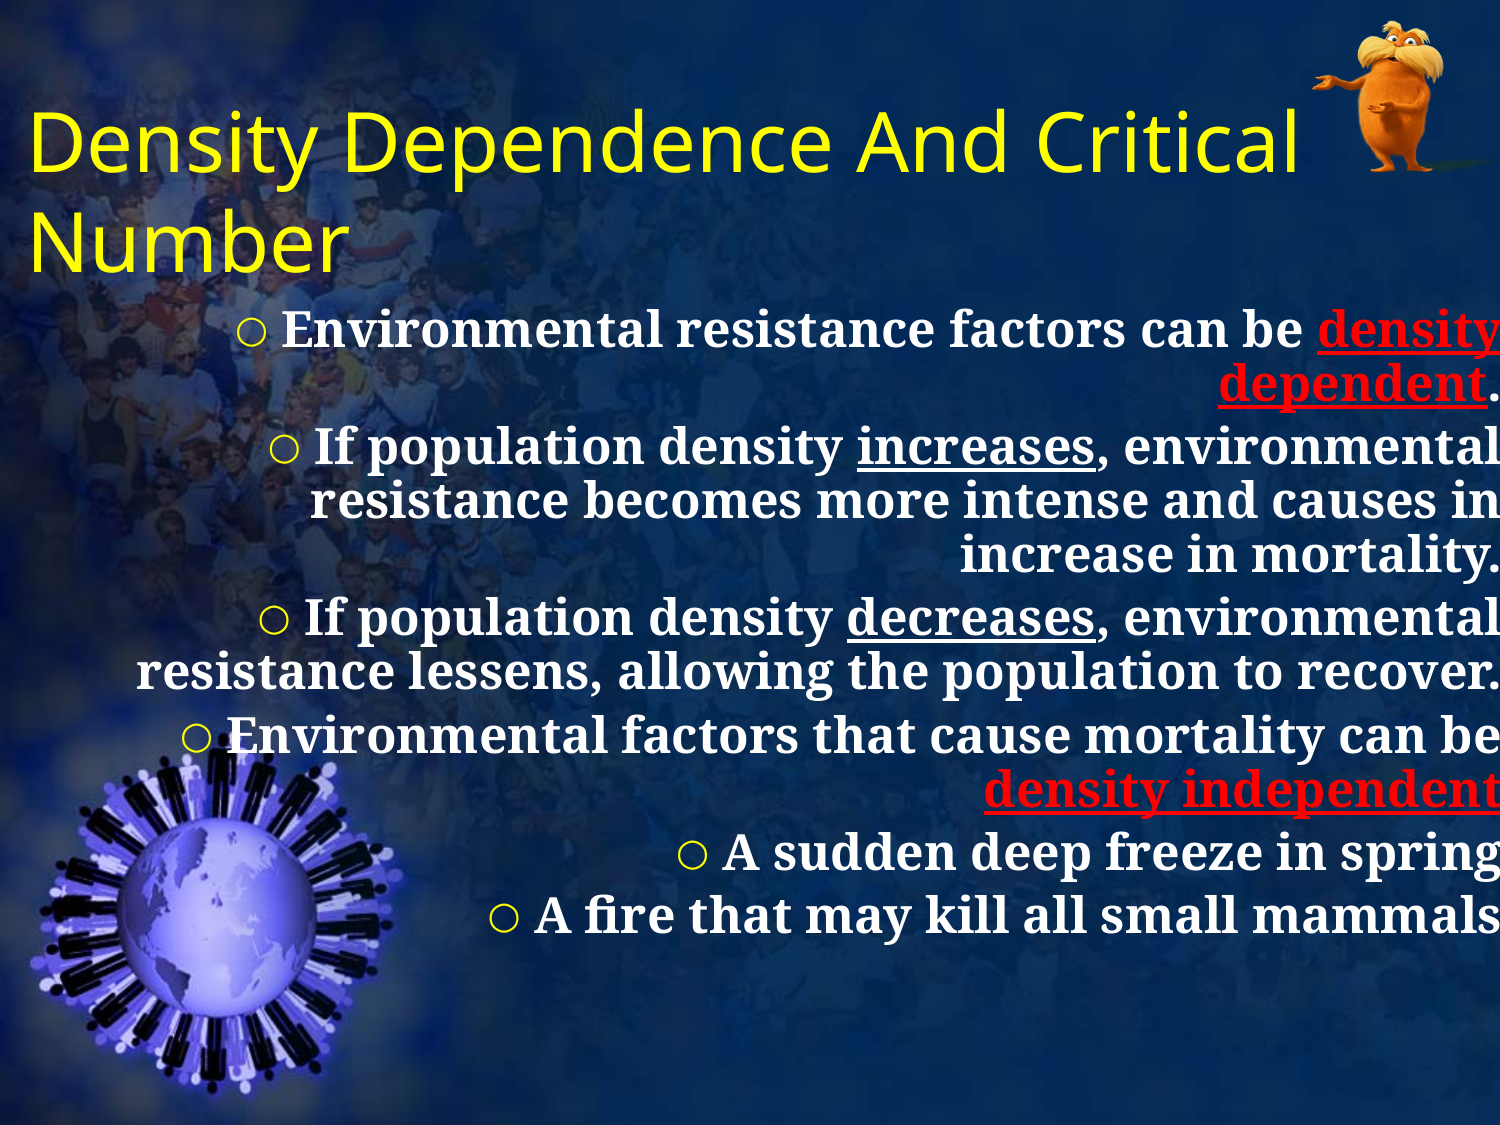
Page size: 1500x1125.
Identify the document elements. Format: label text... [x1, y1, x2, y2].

list Environmental resistance factors can be density dependent. If population density increases, environmental resistance becomes more intense and causes in increase in mortality. If population density decreases, environmental resistance lessens, allowing the population to recover. Environmental factors that cause mortality can be density independent A sudden deep freeze in spring A fire that may kill all small mammals [11, 296, 1500, 1034]
picture [0, 0, 1500, 1125]
title Density Dependence And Critical Number [11, 51, 1488, 296]
